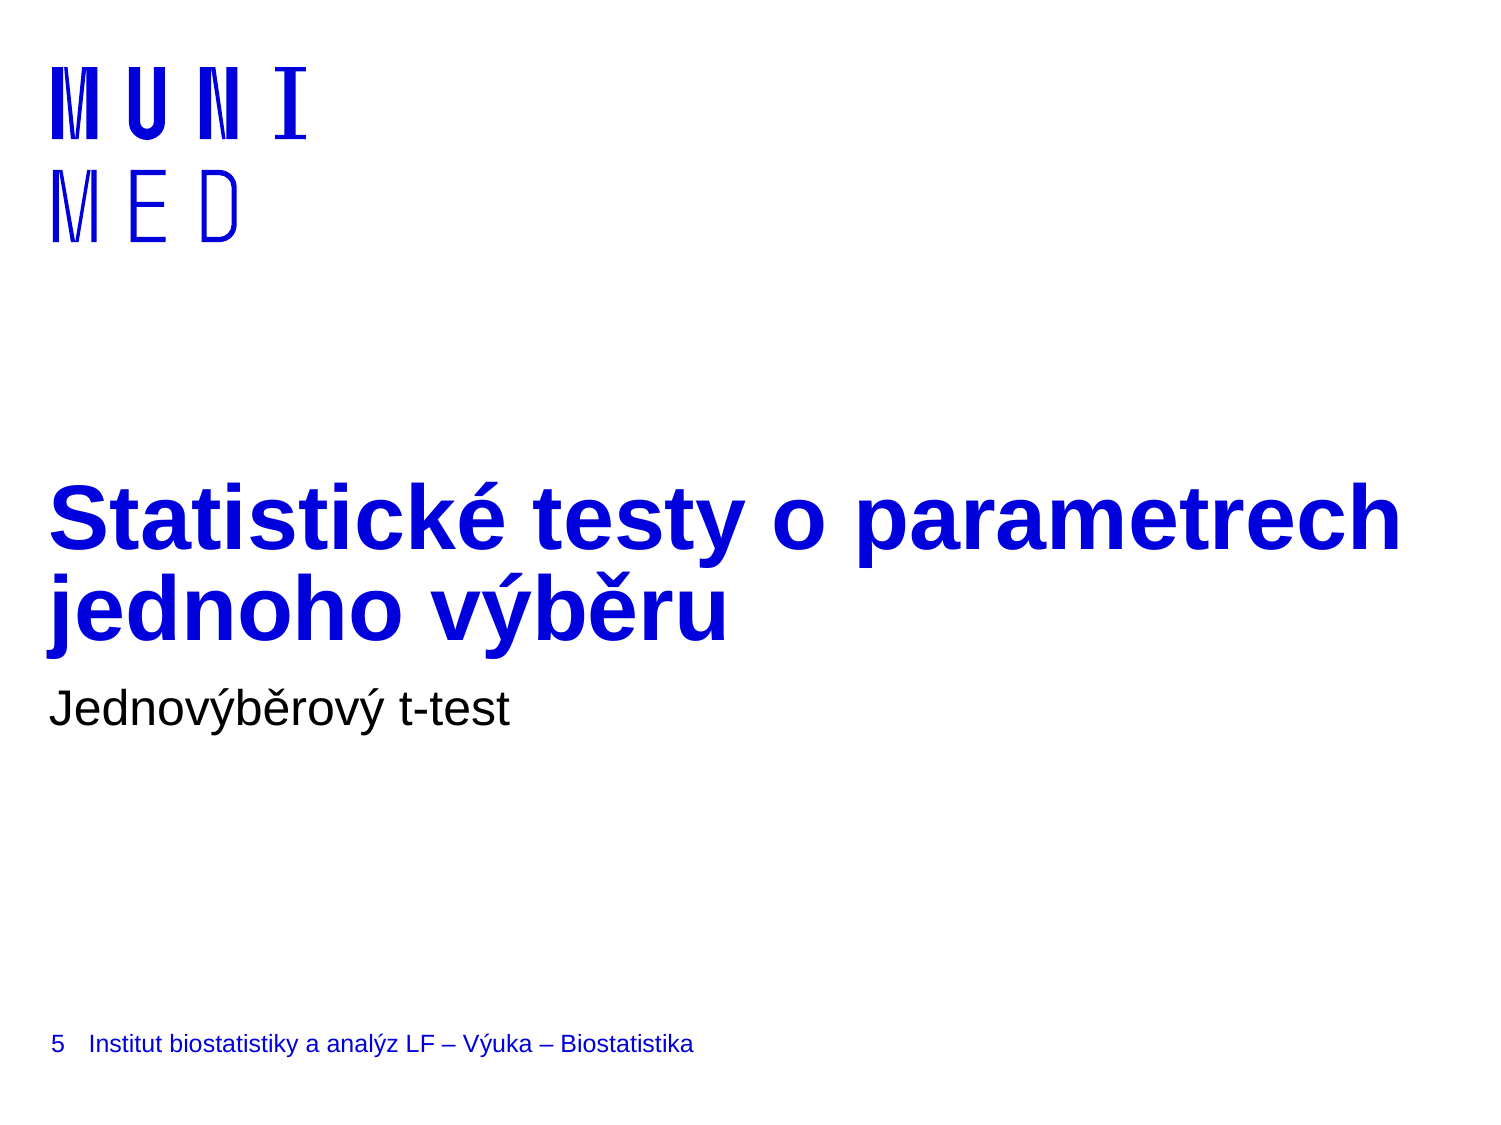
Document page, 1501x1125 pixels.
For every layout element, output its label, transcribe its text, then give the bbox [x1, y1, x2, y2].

subtitle Jednovýběrový t-test [49, 675, 1448, 790]
footer Institut biostatistiky a analýz LF – Výuka – Biostatistika [88, 1021, 1064, 1063]
title Statistické testy o parametrech jednoho výběru [49, 475, 1448, 668]
slide_number 5 [50, 1021, 82, 1063]
